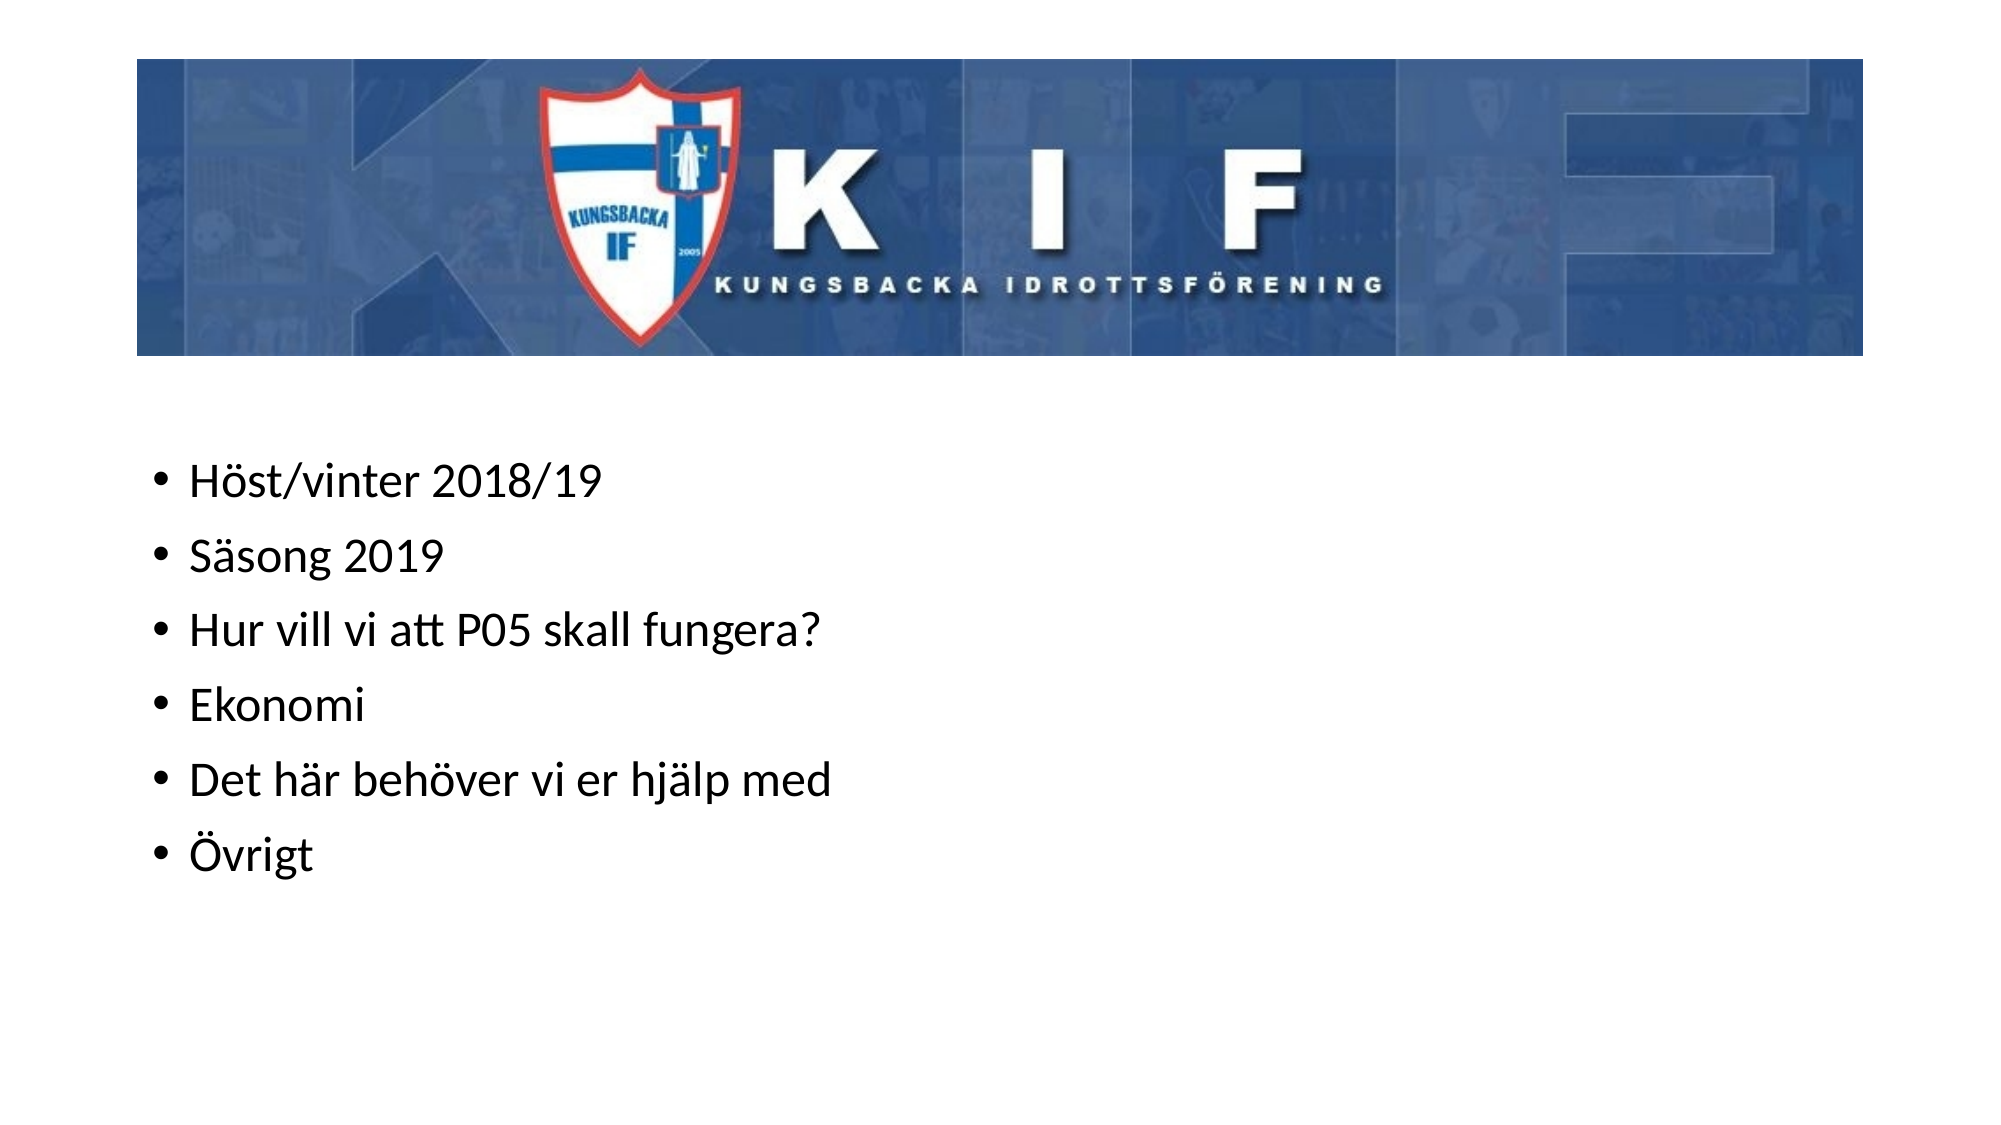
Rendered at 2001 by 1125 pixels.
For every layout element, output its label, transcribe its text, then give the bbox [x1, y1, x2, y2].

list Höst/vinter 2018/19 Säsong 2019 Hur vill vi att P05 skall fungera? Ekonomi Det här behöver vi er hjälp med Övrigt [137, 356, 1863, 1014]
picture [137, 59, 1863, 356]
